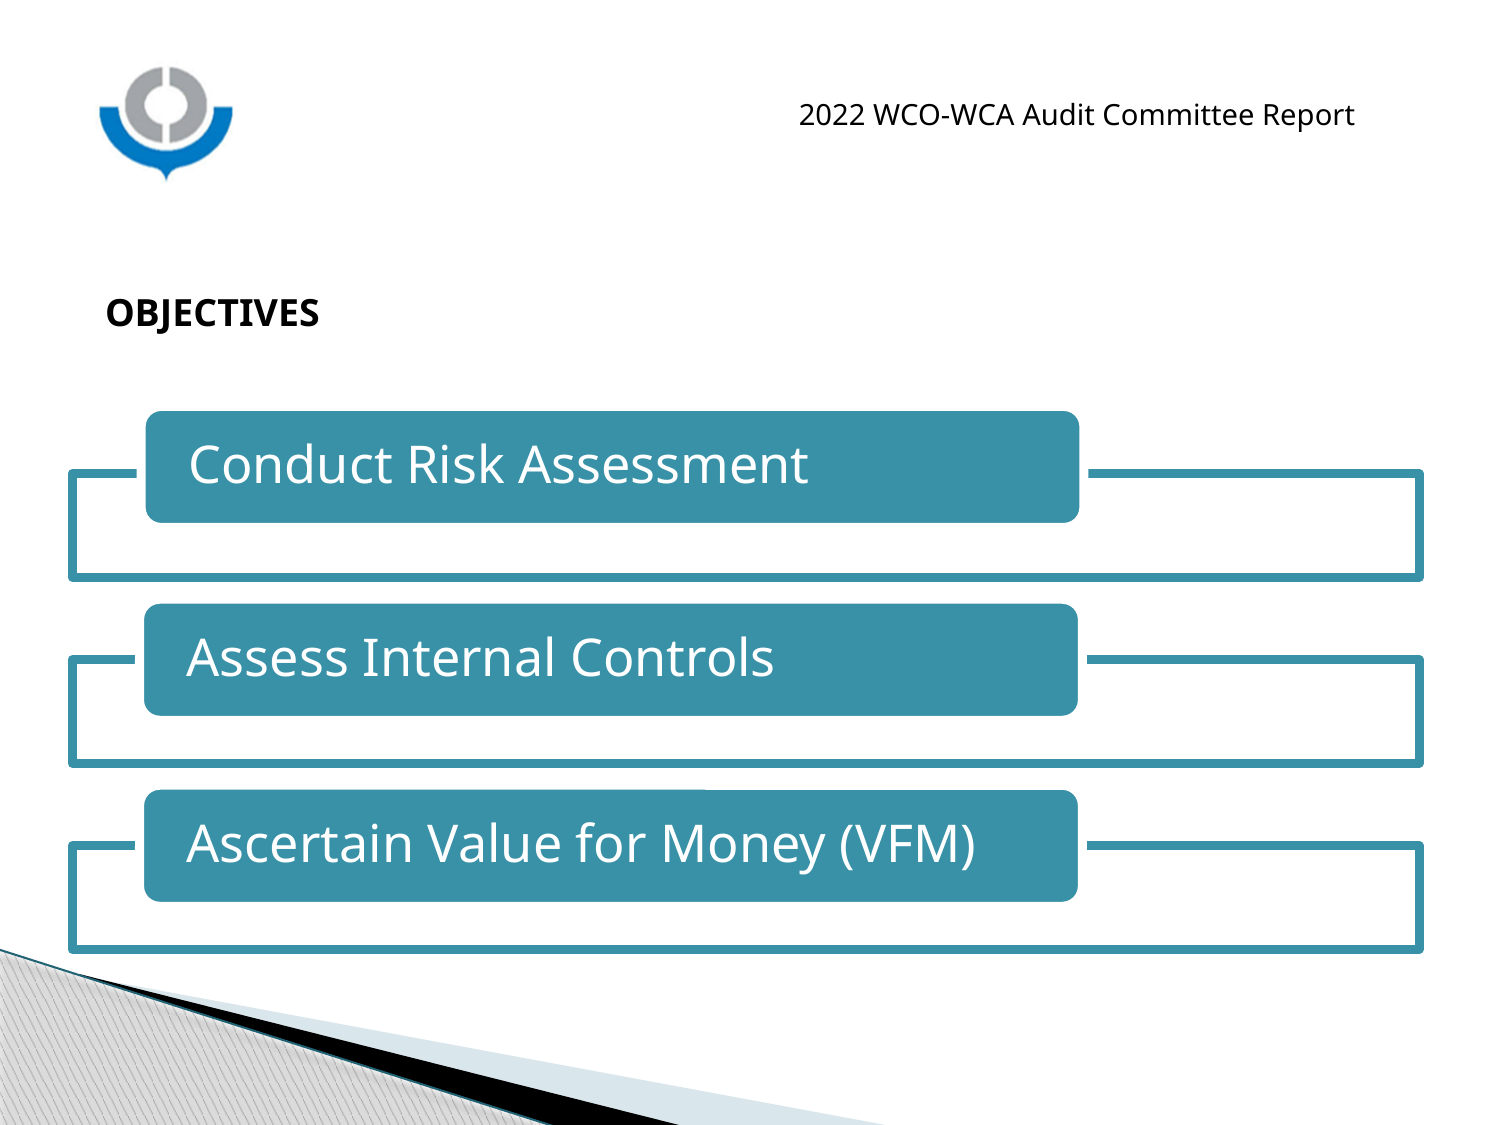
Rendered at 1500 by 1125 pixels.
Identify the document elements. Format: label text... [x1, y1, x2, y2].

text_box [71, 347, 1420, 1015]
picture [88, 56, 243, 190]
list OBJECTIVES [72, 228, 1447, 1032]
title 2022 WCO-WCA Audit Committee Report [23, 30, 1424, 197]
